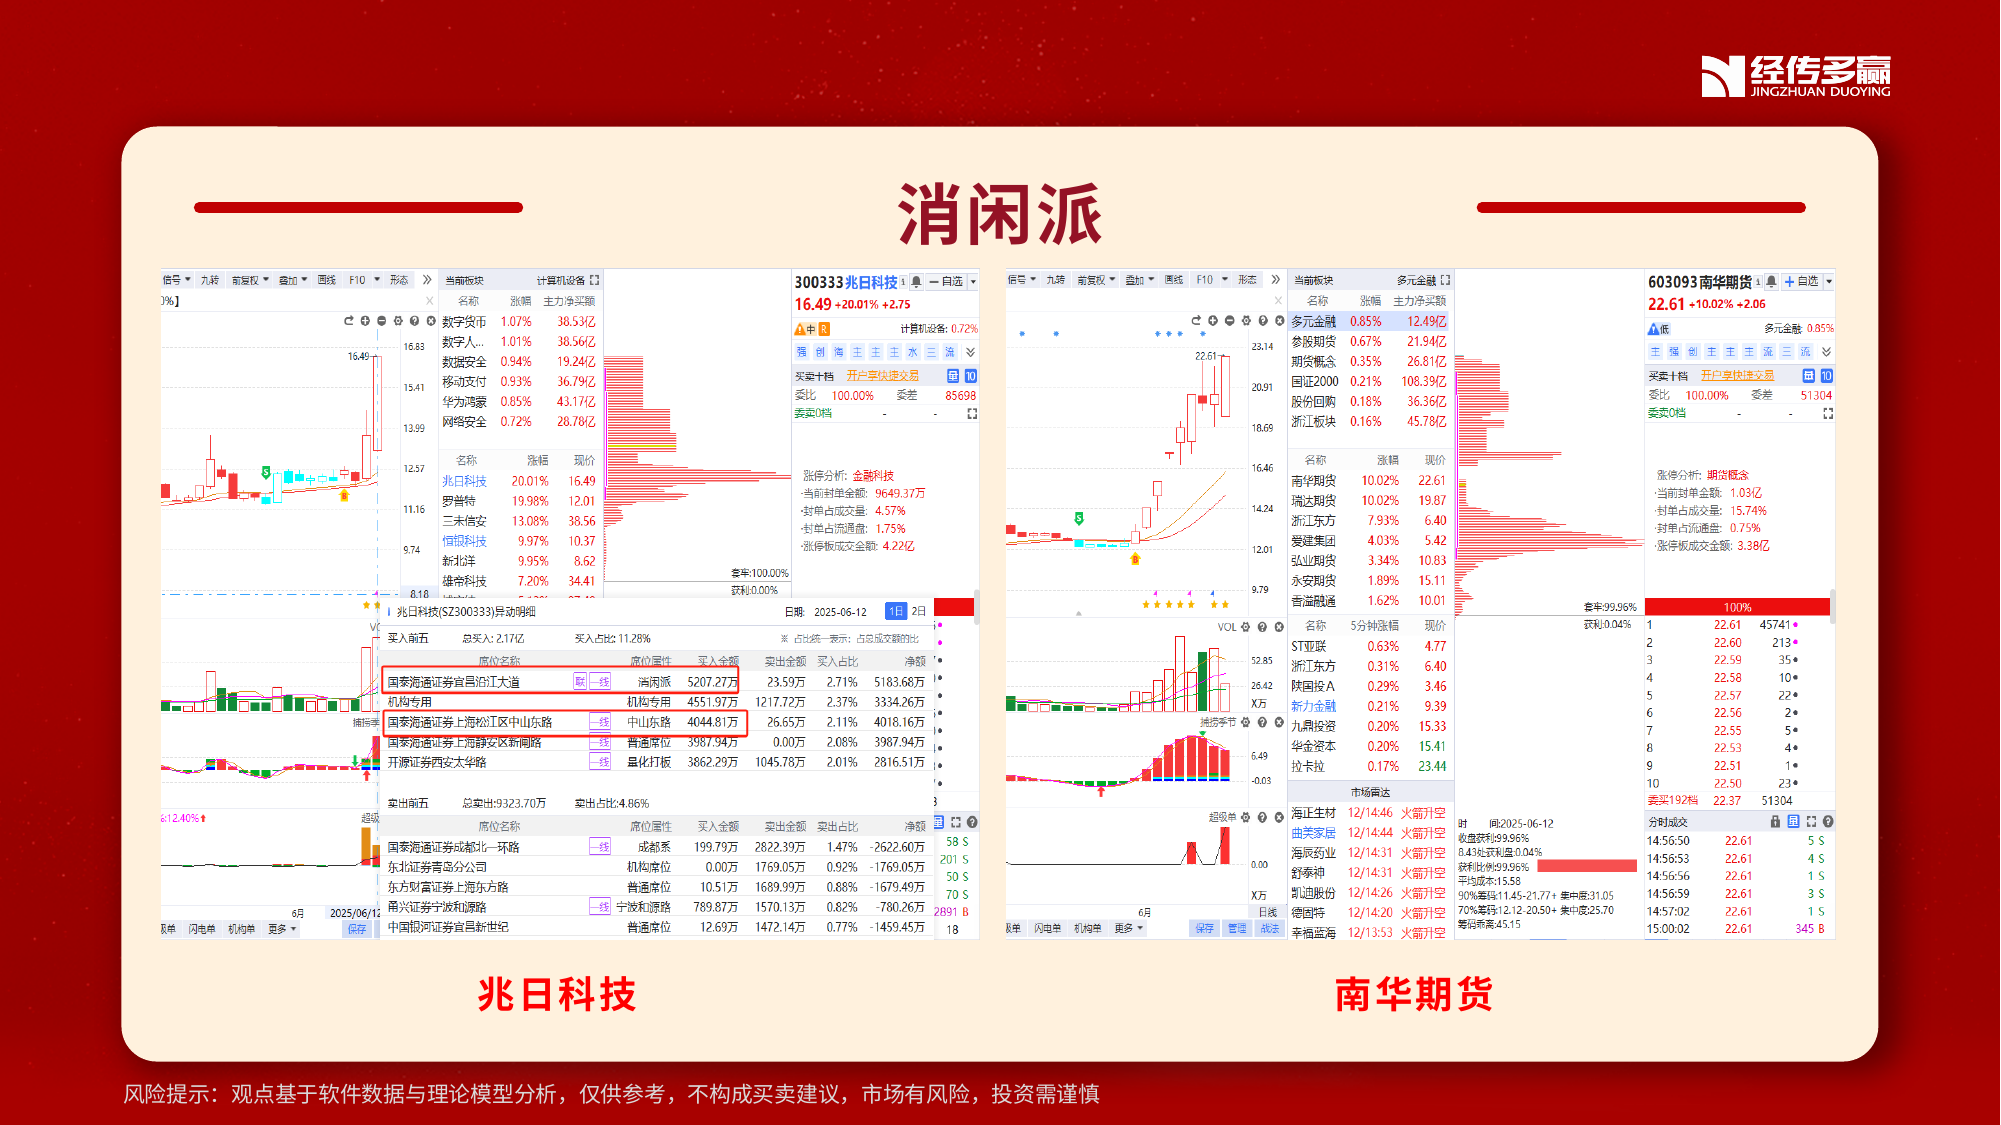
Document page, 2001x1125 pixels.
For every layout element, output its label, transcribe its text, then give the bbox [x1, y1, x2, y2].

text_box 南华期货 [1060, 949, 1749, 1040]
text_box 兆日科技 [202, 949, 891, 1040]
picture [0, 0, 2000, 1125]
list 消闲派 [517, 150, 1483, 259]
